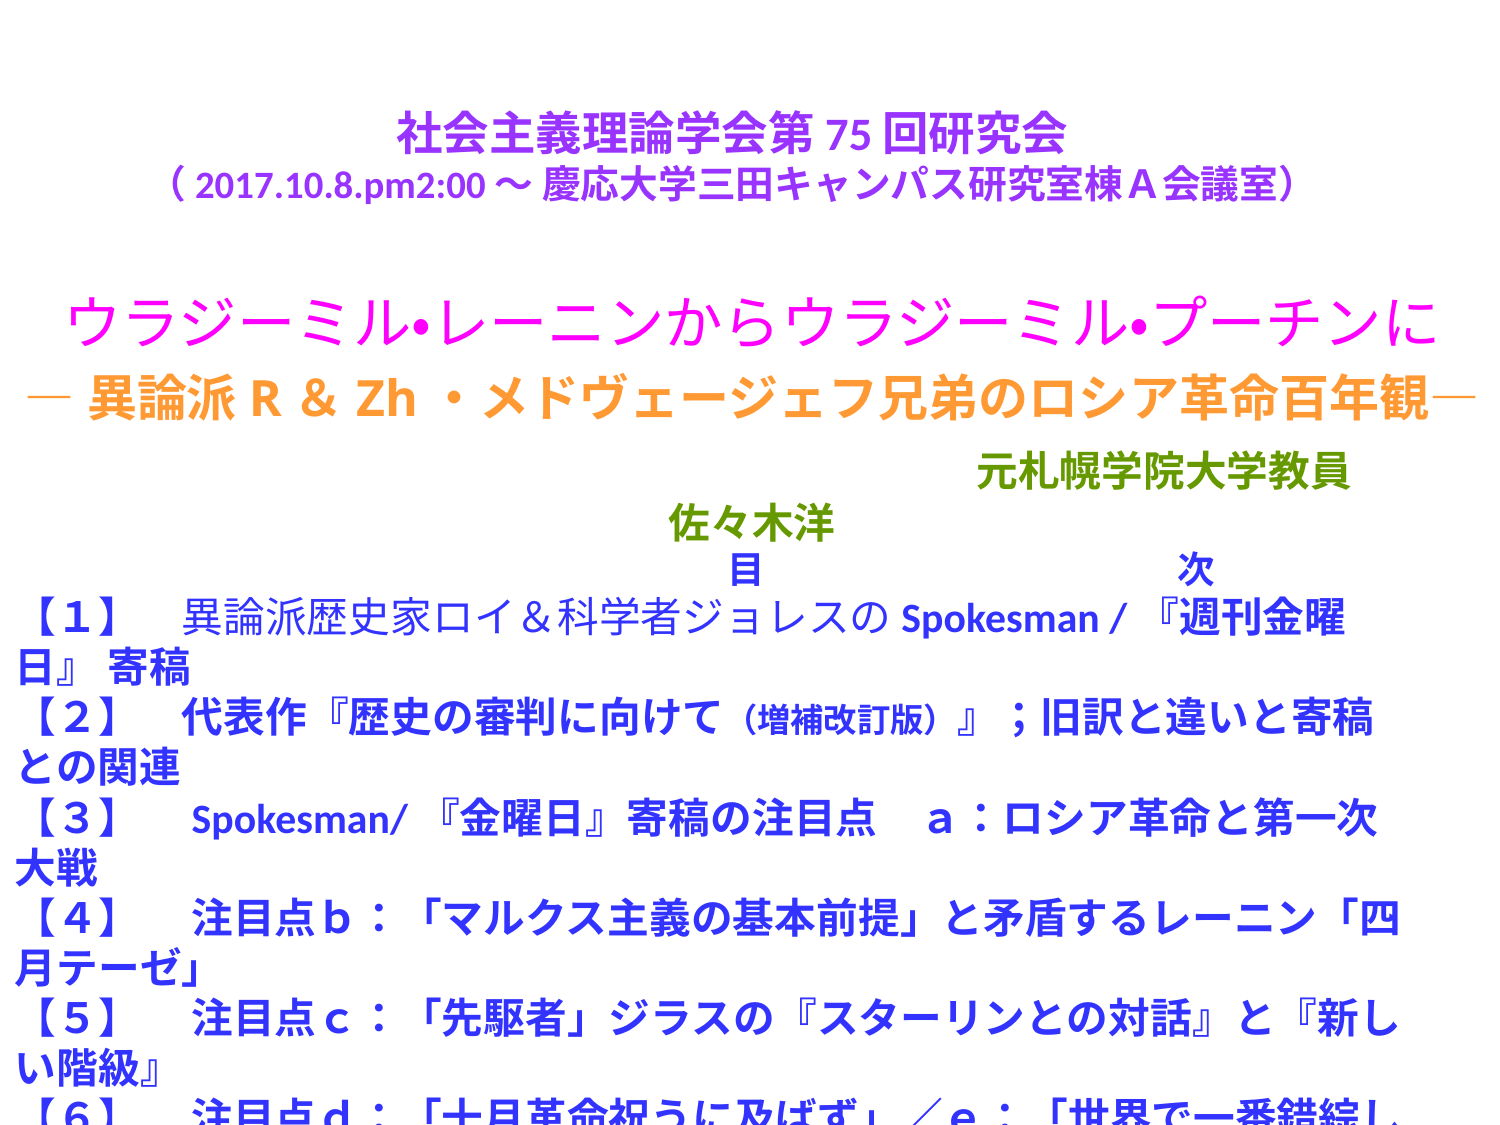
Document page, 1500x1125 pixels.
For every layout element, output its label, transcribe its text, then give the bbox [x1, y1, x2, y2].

subtitle ウラジーミル・レーニンからウラジーミル・プーチンに ―異論派R＆Zh・メドヴェージェフ兄弟のロシア革命百年観― 元札幌学院大学教員 佐々木洋 [1, 278, 1500, 539]
title 社会主義理論学会第75回研究会 （2017.10.8.pm2:00～ 慶応大学三田キャンパス研究室棟Ａ会議室） [95, 78, 1370, 232]
text_box 目 次 【１】 異論派歴史家ロイ＆科学者ジョレスのSpokesman /『週刊金曜日』 寄稿 【２】 代表作『歴史の審判に向けて（増補改訂版）』；旧訳と違いと寄稿との関連 【３】 Spokesman/『金曜日』寄稿の注目点 ａ：ロシア革命と第一次大戦 【４】 注目点ｂ：「マルクス主義の基本前提」と矛盾するレーニン「四月テーゼ」 【５】 注目点ｃ：「先駆者」ジラスの『スターリンとの対話』と『新しい階級』 【６】 注目点ｄ：「十月革命祝うに及ばず」／ｅ：「世界で一番錯綜した国」 【７】 現代社会主義（史）研究の「古典」 M・ジラスやＢ・ラッセルなど 【８】 ジョレスの史観：撲滅した篤農家／原子力収容所Atomic Gulag=核の時代 [0, 538, 1424, 1125]
